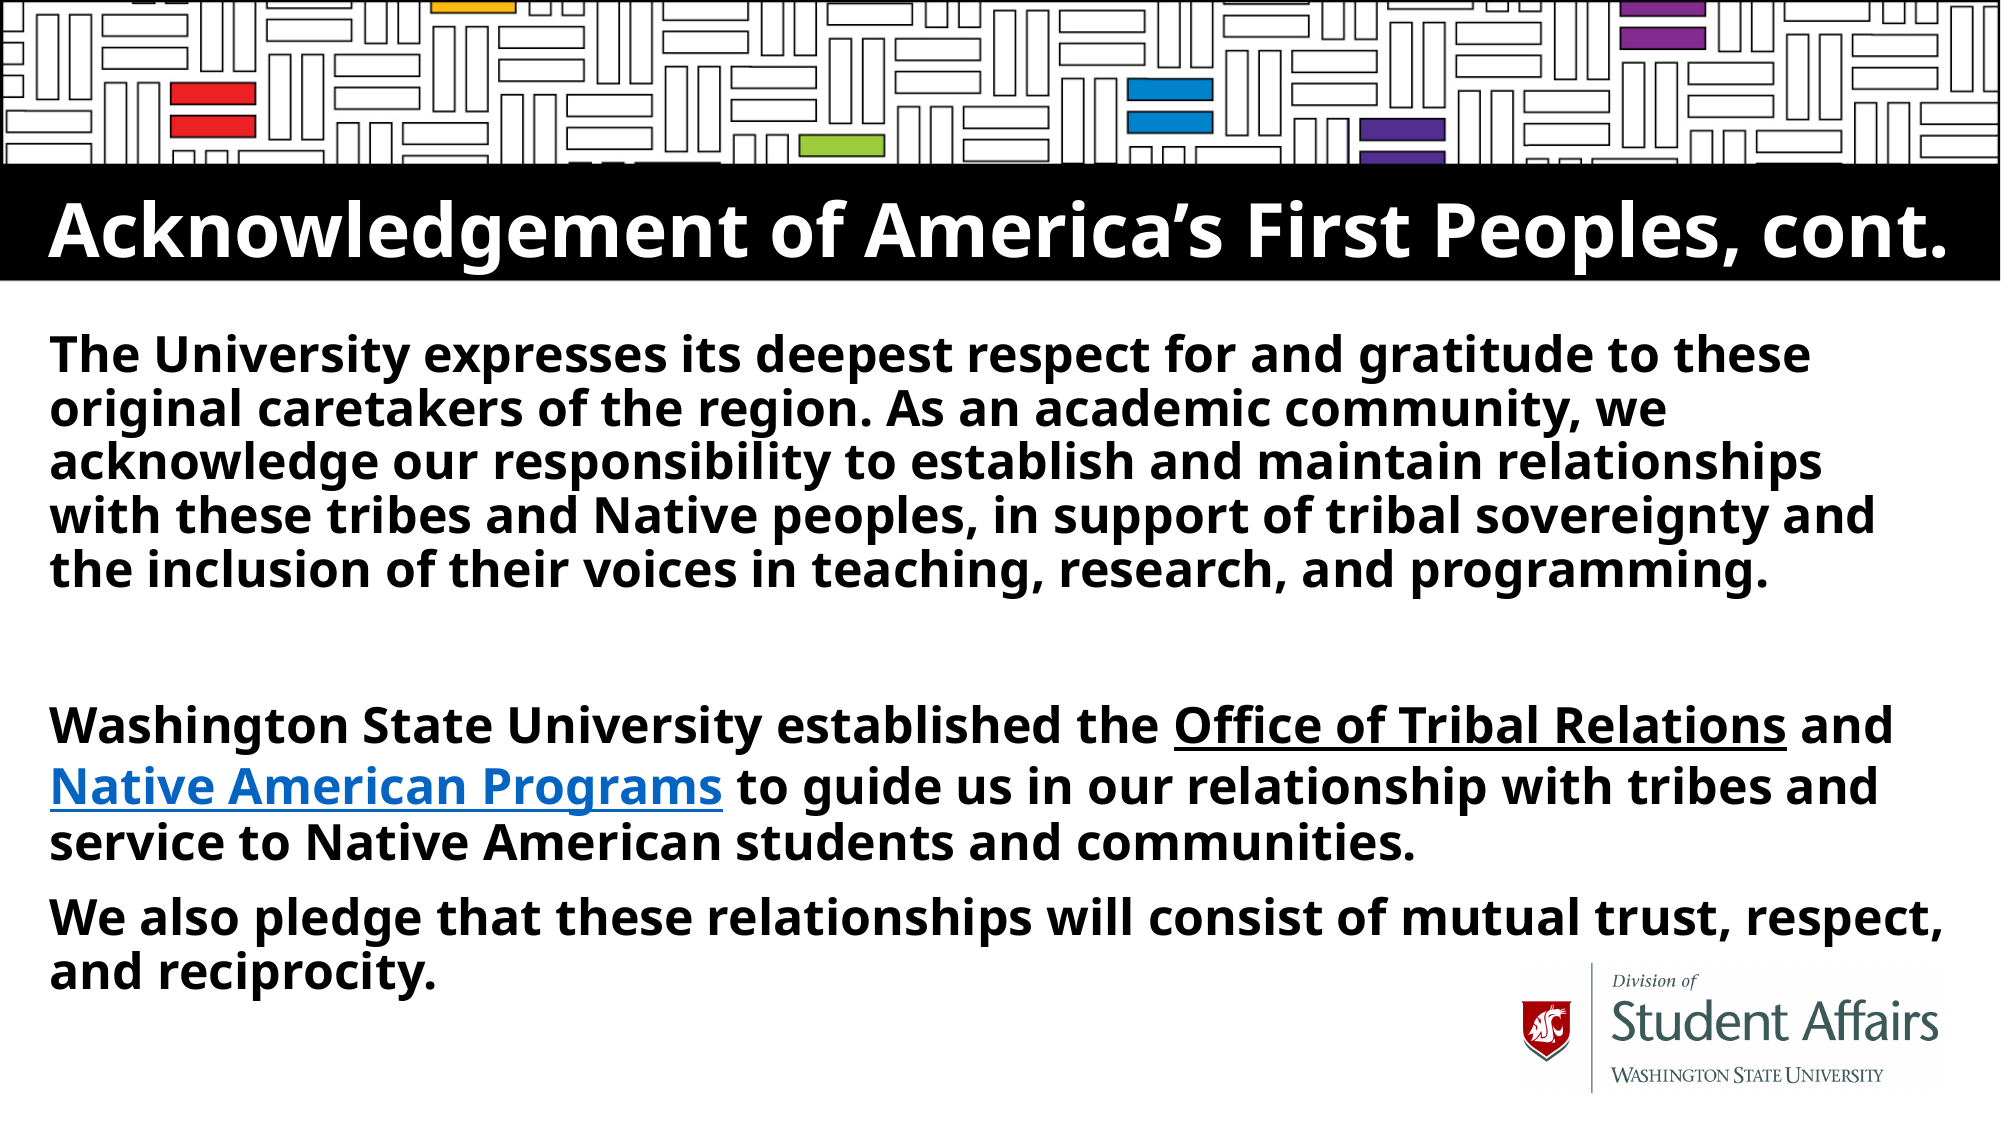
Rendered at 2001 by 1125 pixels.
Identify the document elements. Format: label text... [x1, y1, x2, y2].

picture [0, 0, 2001, 1125]
title Acknowledgement of America’s First Peoples, cont. [0, 166, 2000, 282]
subtitle The University expresses its deepest respect for and gratitude to these original caretakers of the region. As an academic community, we acknowledge our responsibility to establish and maintain relationships with these tribes and Native peoples, in support of tribal sovereignty and the inclusion of their voices in teaching, research, and programming. Washington State University established the Office of Tribal Relations and Native American Programs to guide us in our relationship with tribes and service to Native American students and communities.​ We also pledge that these relationships will consist of mutual trust, respect, and reciprocity.​ [34, 321, 1961, 1042]
